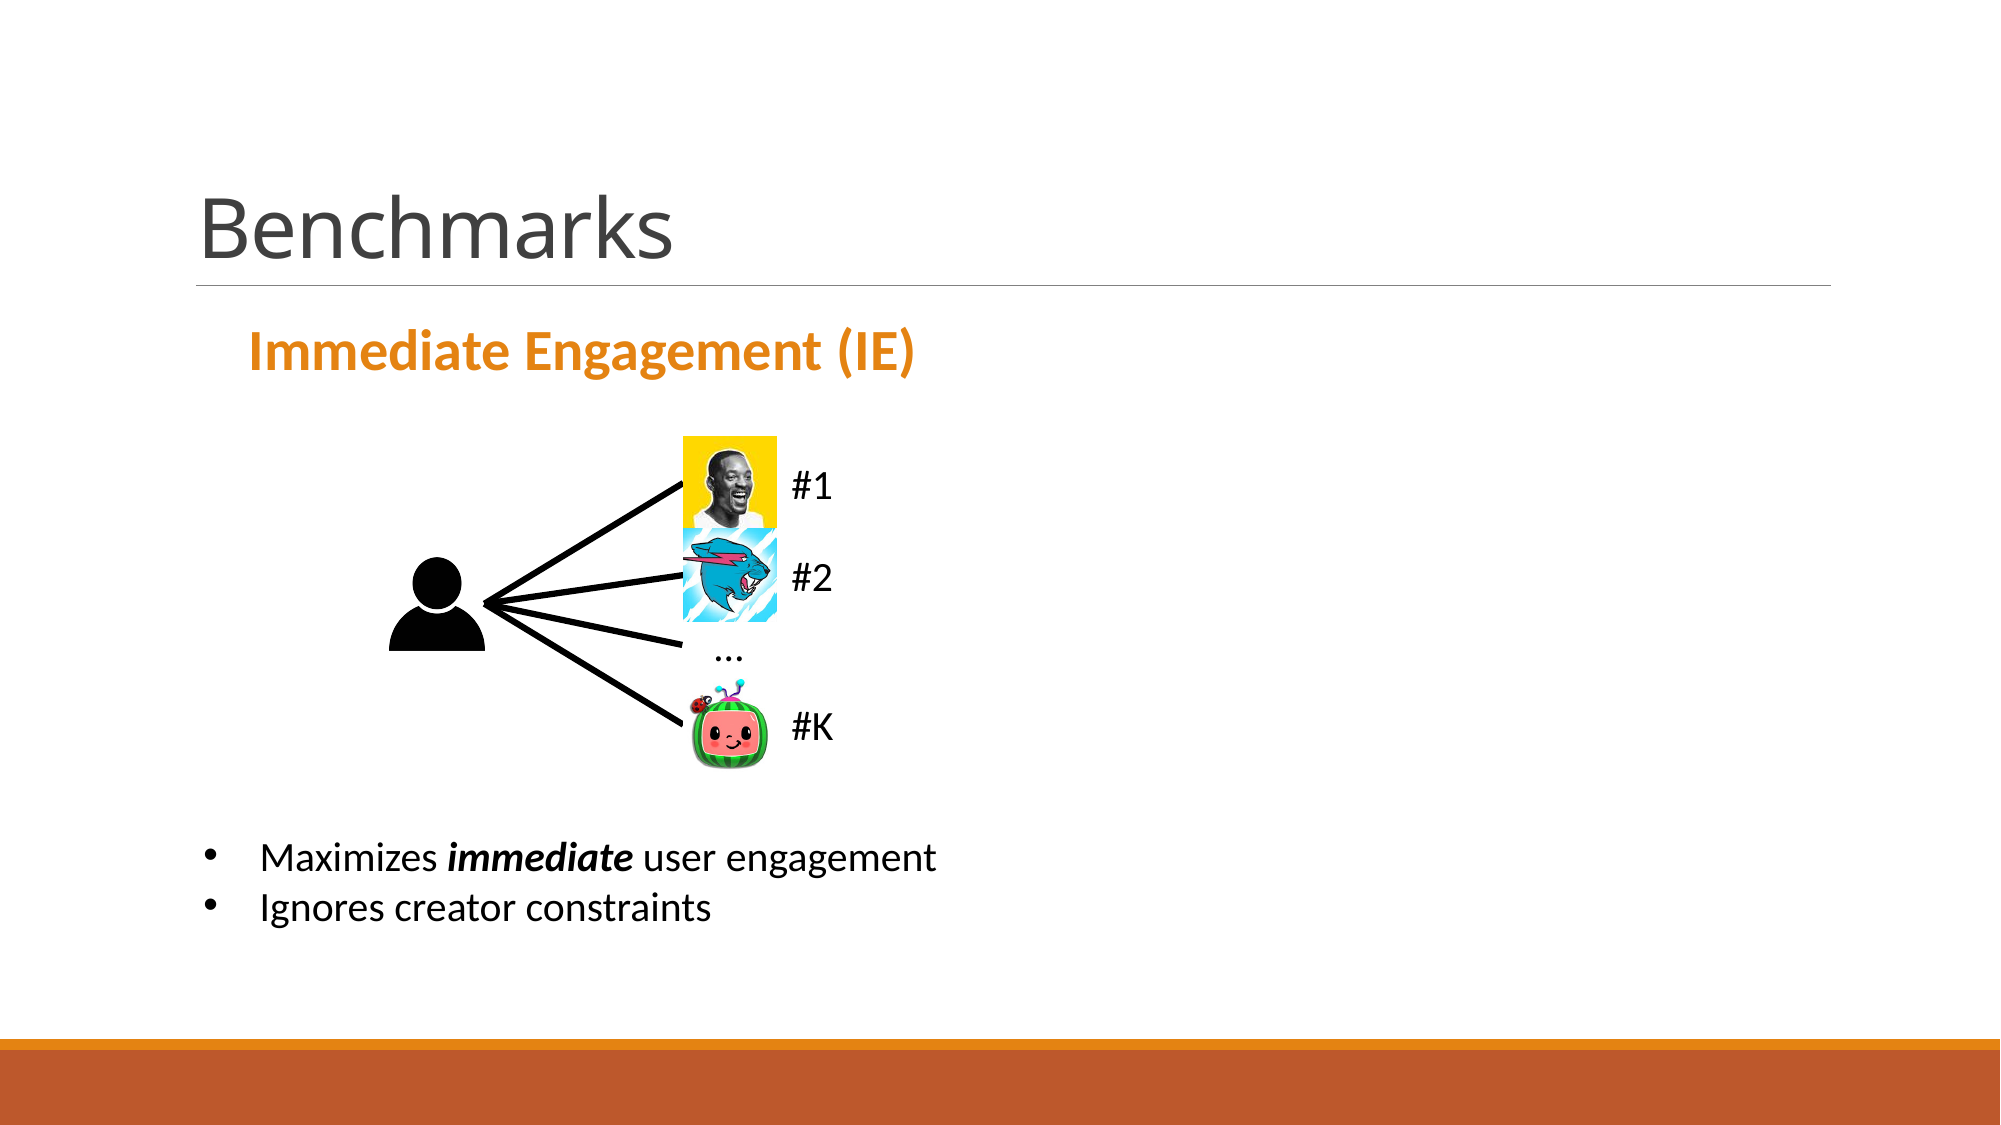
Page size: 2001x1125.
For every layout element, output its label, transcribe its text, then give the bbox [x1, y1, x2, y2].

title Benchmarks [183, 90, 1851, 284]
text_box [188, 304, 979, 939]
